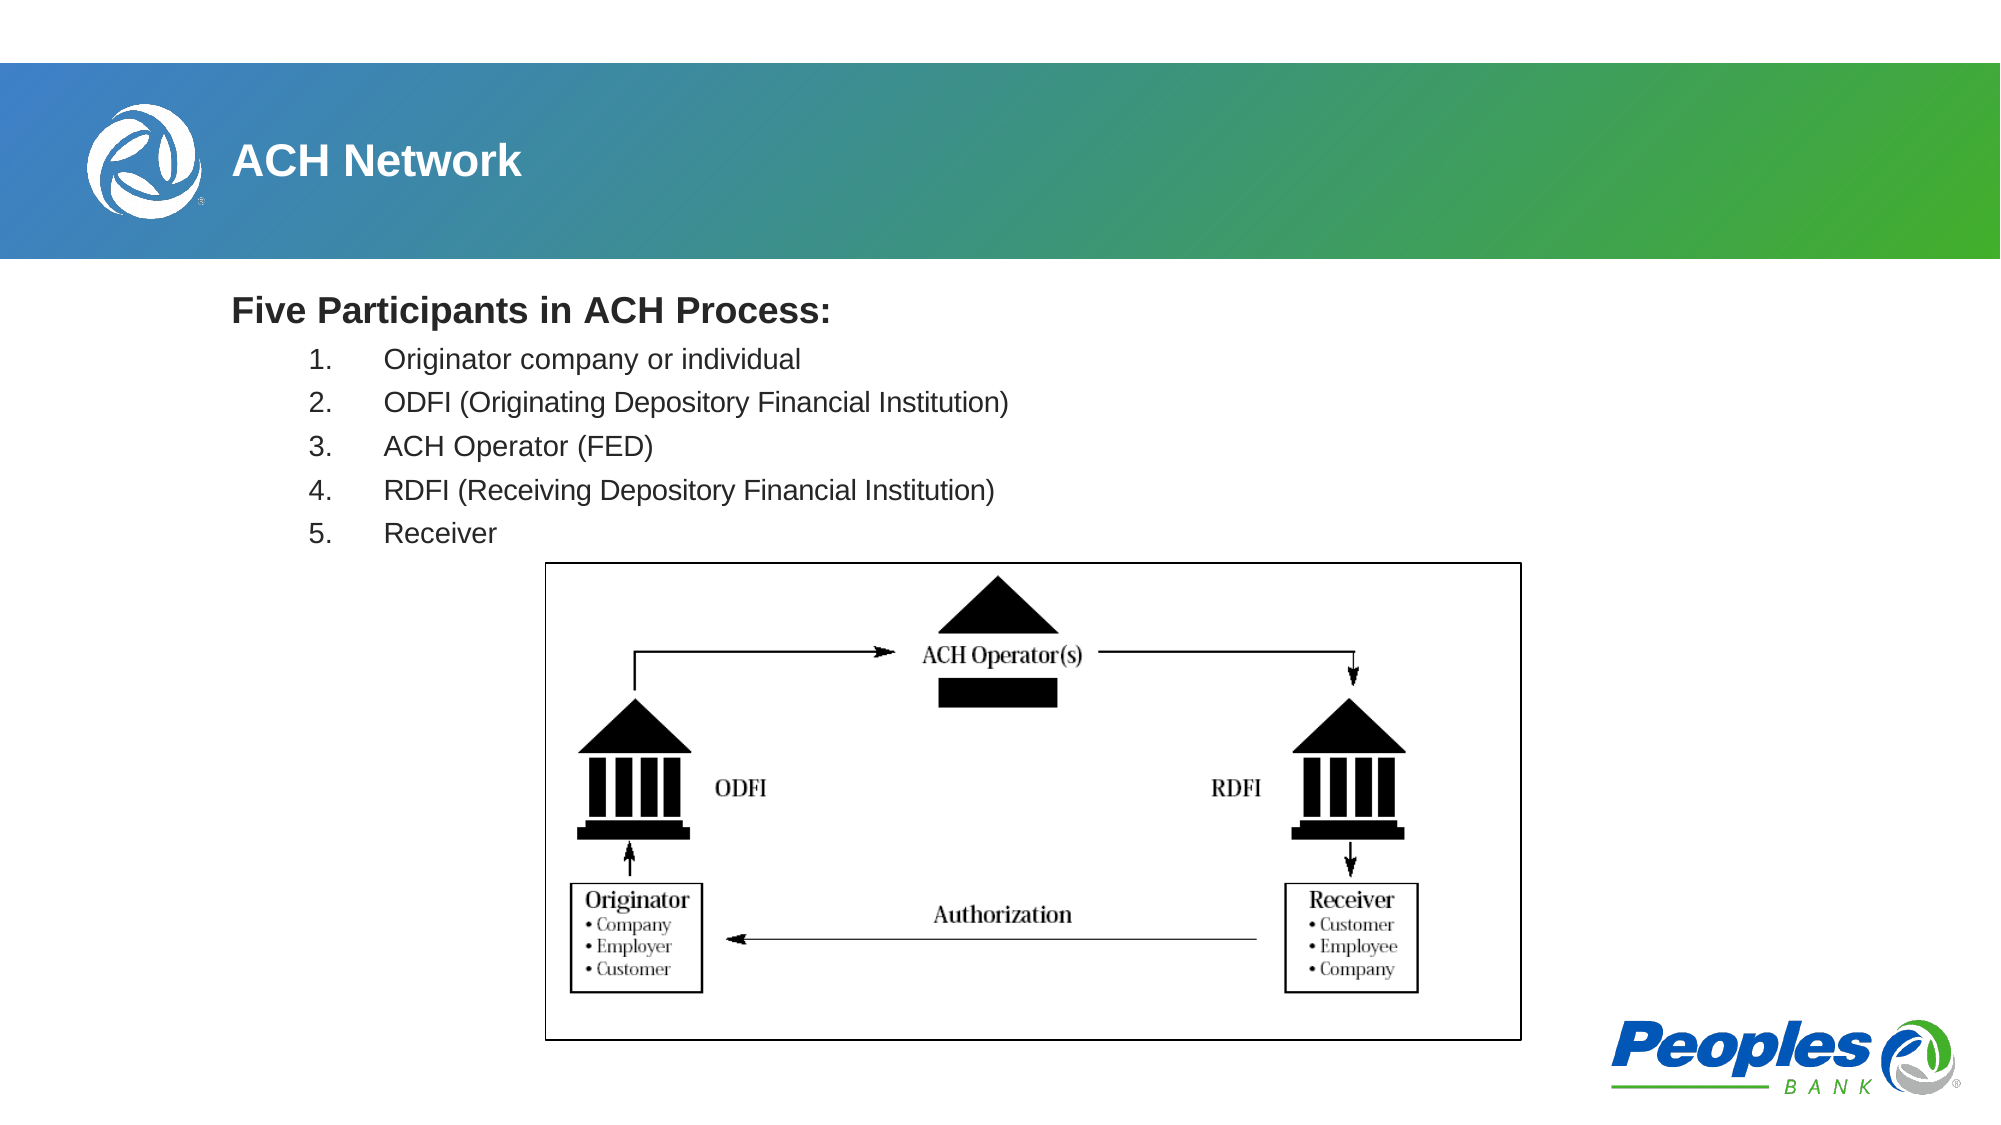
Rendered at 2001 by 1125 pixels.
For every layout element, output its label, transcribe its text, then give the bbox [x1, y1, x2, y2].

list Five Participants in ACH Process: Originator company or individual ODFI (Originating Depository Financial Institution) ACH Operator (FED) RDFI (Receiving Depository Financial Institution) Receiver [216, 278, 1034, 563]
title ACH Network [216, 117, 1247, 206]
picture [87, 104, 205, 219]
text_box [544, 562, 1522, 1041]
picture [1610, 1020, 1963, 1125]
